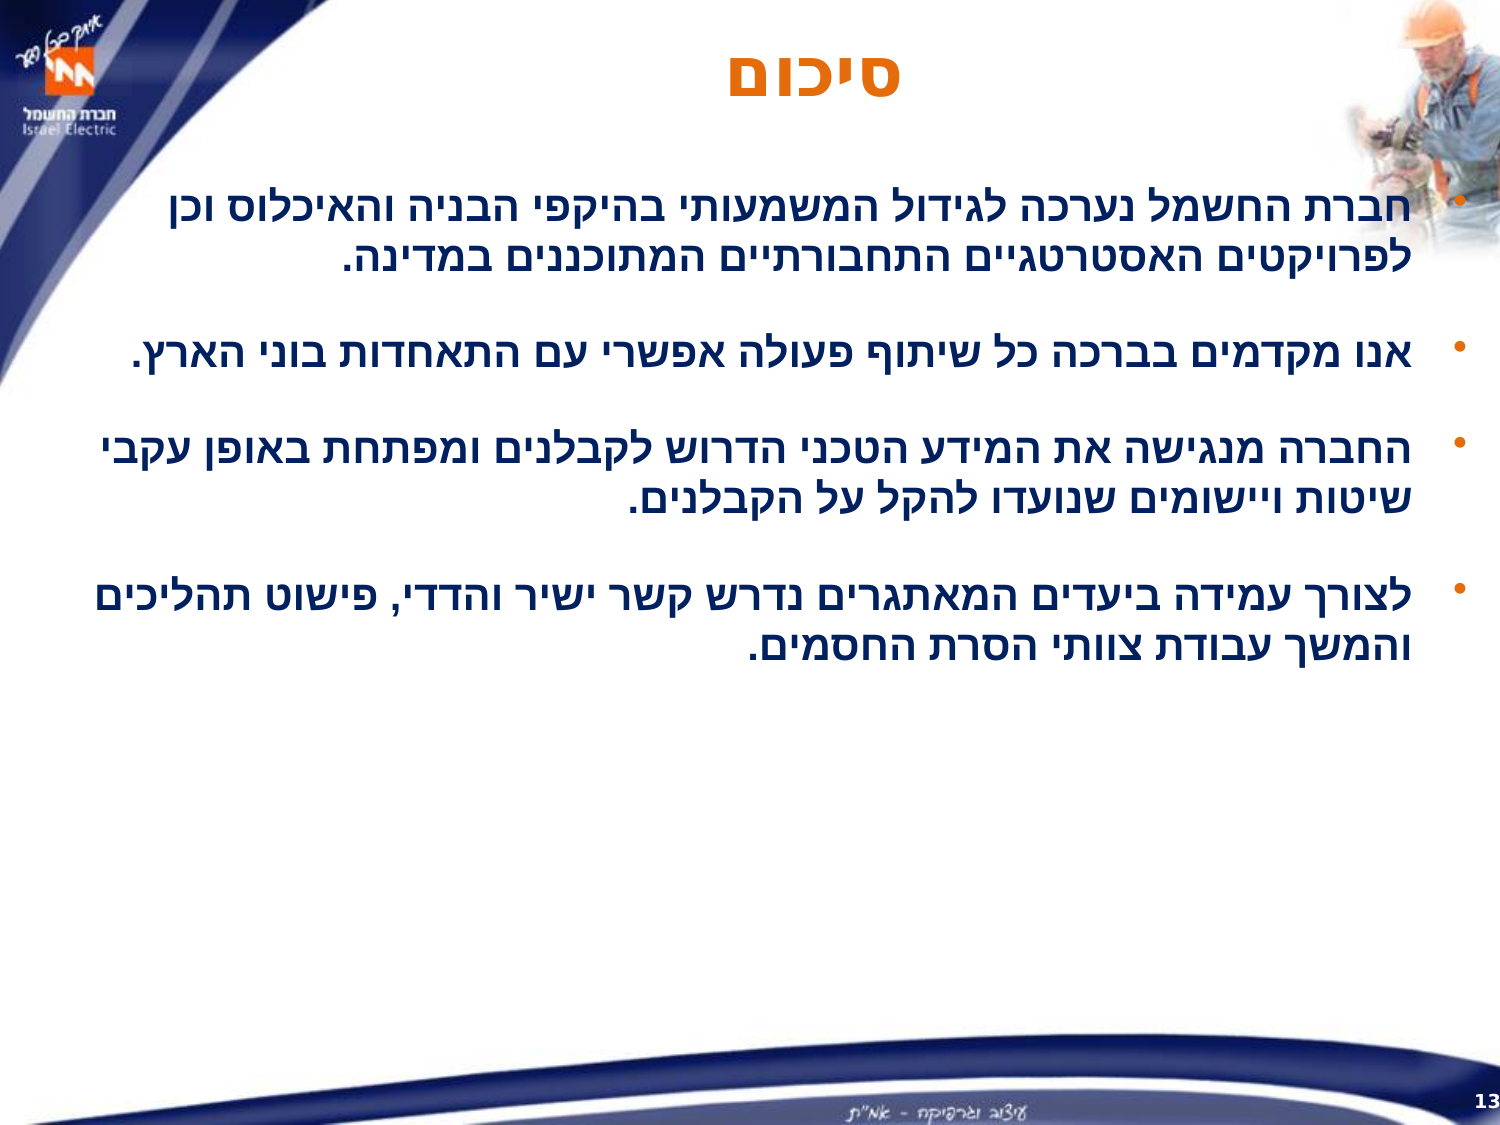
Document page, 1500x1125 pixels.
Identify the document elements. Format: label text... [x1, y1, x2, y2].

picture [0, 0, 1500, 1125]
text_box חברת החשמל נערכה לגידול המשמעותי בהיקפי הבניה והאיכלוס וכן לפרויקטים האסטרטגיים התחבורתיים המתוכננים במדינה. אנו מקדמים בברכה כל שיתוף פעולה אפשרי עם התאחדות בוני הארץ. החברה מנגישה את המידע הטכני הדרוש לקבלנים ומפתחת באופן עקבי שיטות ויישומים שנועדו להקל על הקבלנים. לצורך עמידה ביעדים המאתגרים נדרש קשר ישיר והדדי, פישוט תהליכים והמשך עבודת צוותי הסרת החסמים. [29, 172, 1483, 1012]
text_box סיכום [242, 0, 1387, 126]
